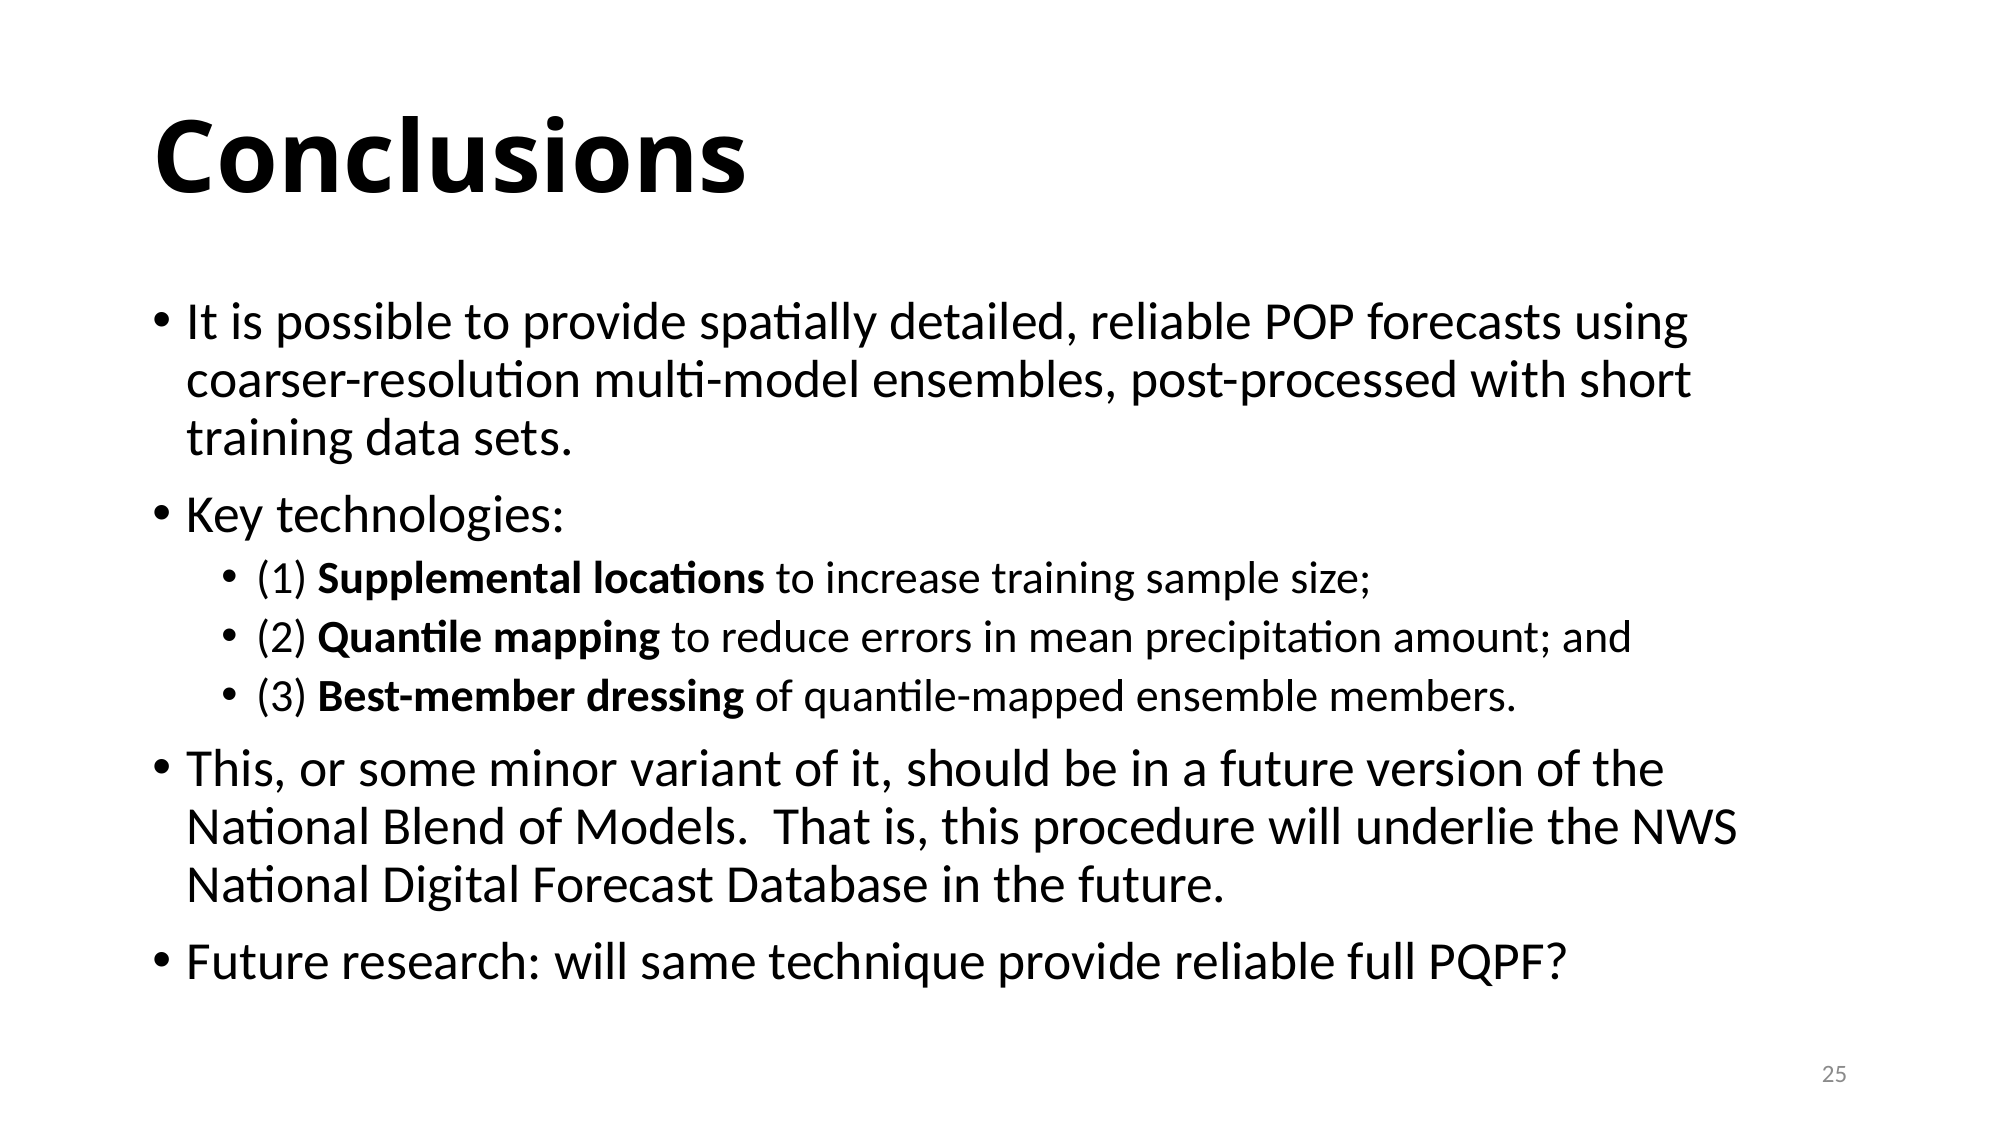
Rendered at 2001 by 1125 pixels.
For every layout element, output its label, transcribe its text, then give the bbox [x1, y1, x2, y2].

slide_number 25 [1412, 1042, 1863, 1103]
title Conclusions [137, 108, 1863, 213]
list It is possible to provide spatially detailed, reliable POP forecasts using coarser-resolution multi-model ensembles, post-processed with short training data sets. Key technologies: (1) Supplemental locations to increase training sample size; (2) Quantile mapping to reduce errors in mean precipitation amount; and (3) Best-member dressing of quantile-mapped ensemble members. This, or some minor variant of it, should be in a future version of the National Blend of Models. That is, this procedure will underlie the NWS National Digital Forecast Database in the future. Future research: will same technique provide reliable full PQPF? [137, 286, 1863, 1000]
